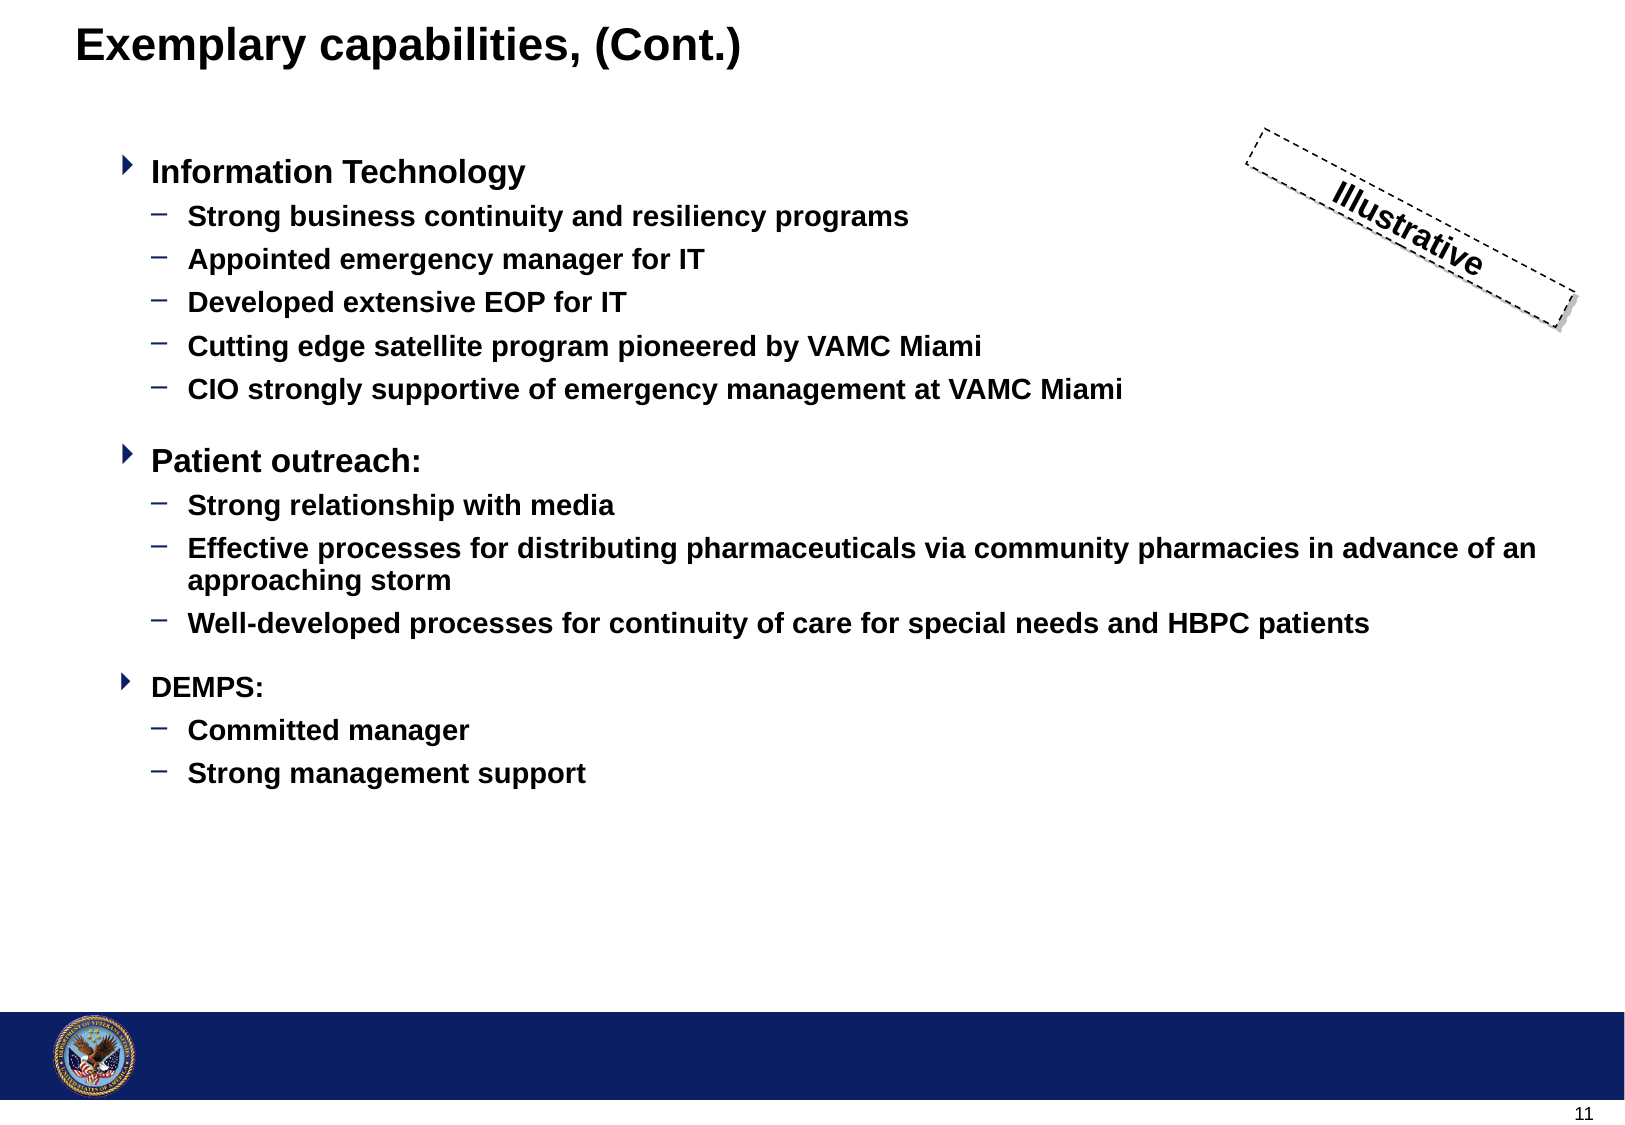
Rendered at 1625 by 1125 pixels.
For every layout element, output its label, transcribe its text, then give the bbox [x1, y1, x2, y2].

picture [0, 1012, 1625, 1100]
text_box Illustrative [1246, 128, 1575, 328]
list Information Technology Strong business continuity and resiliency programs Appointed emergency manager for IT Developed extensive EOP for IT Cutting edge satellite program pioneered by VAMC Miami CIO strongly supportive of emergency management at VAMC Miami Patient outreach: Strong relationship with media Effective processes for distributing pharmaceuticals via community pharmacies in advance of an approaching storm Well-developed processes for continuity of care for special needs and HBPC patients DEMPS: Committed manager Strong management support [112, 149, 1551, 1063]
title Exemplary capabilities, (Cont.) [74, 0, 1550, 71]
